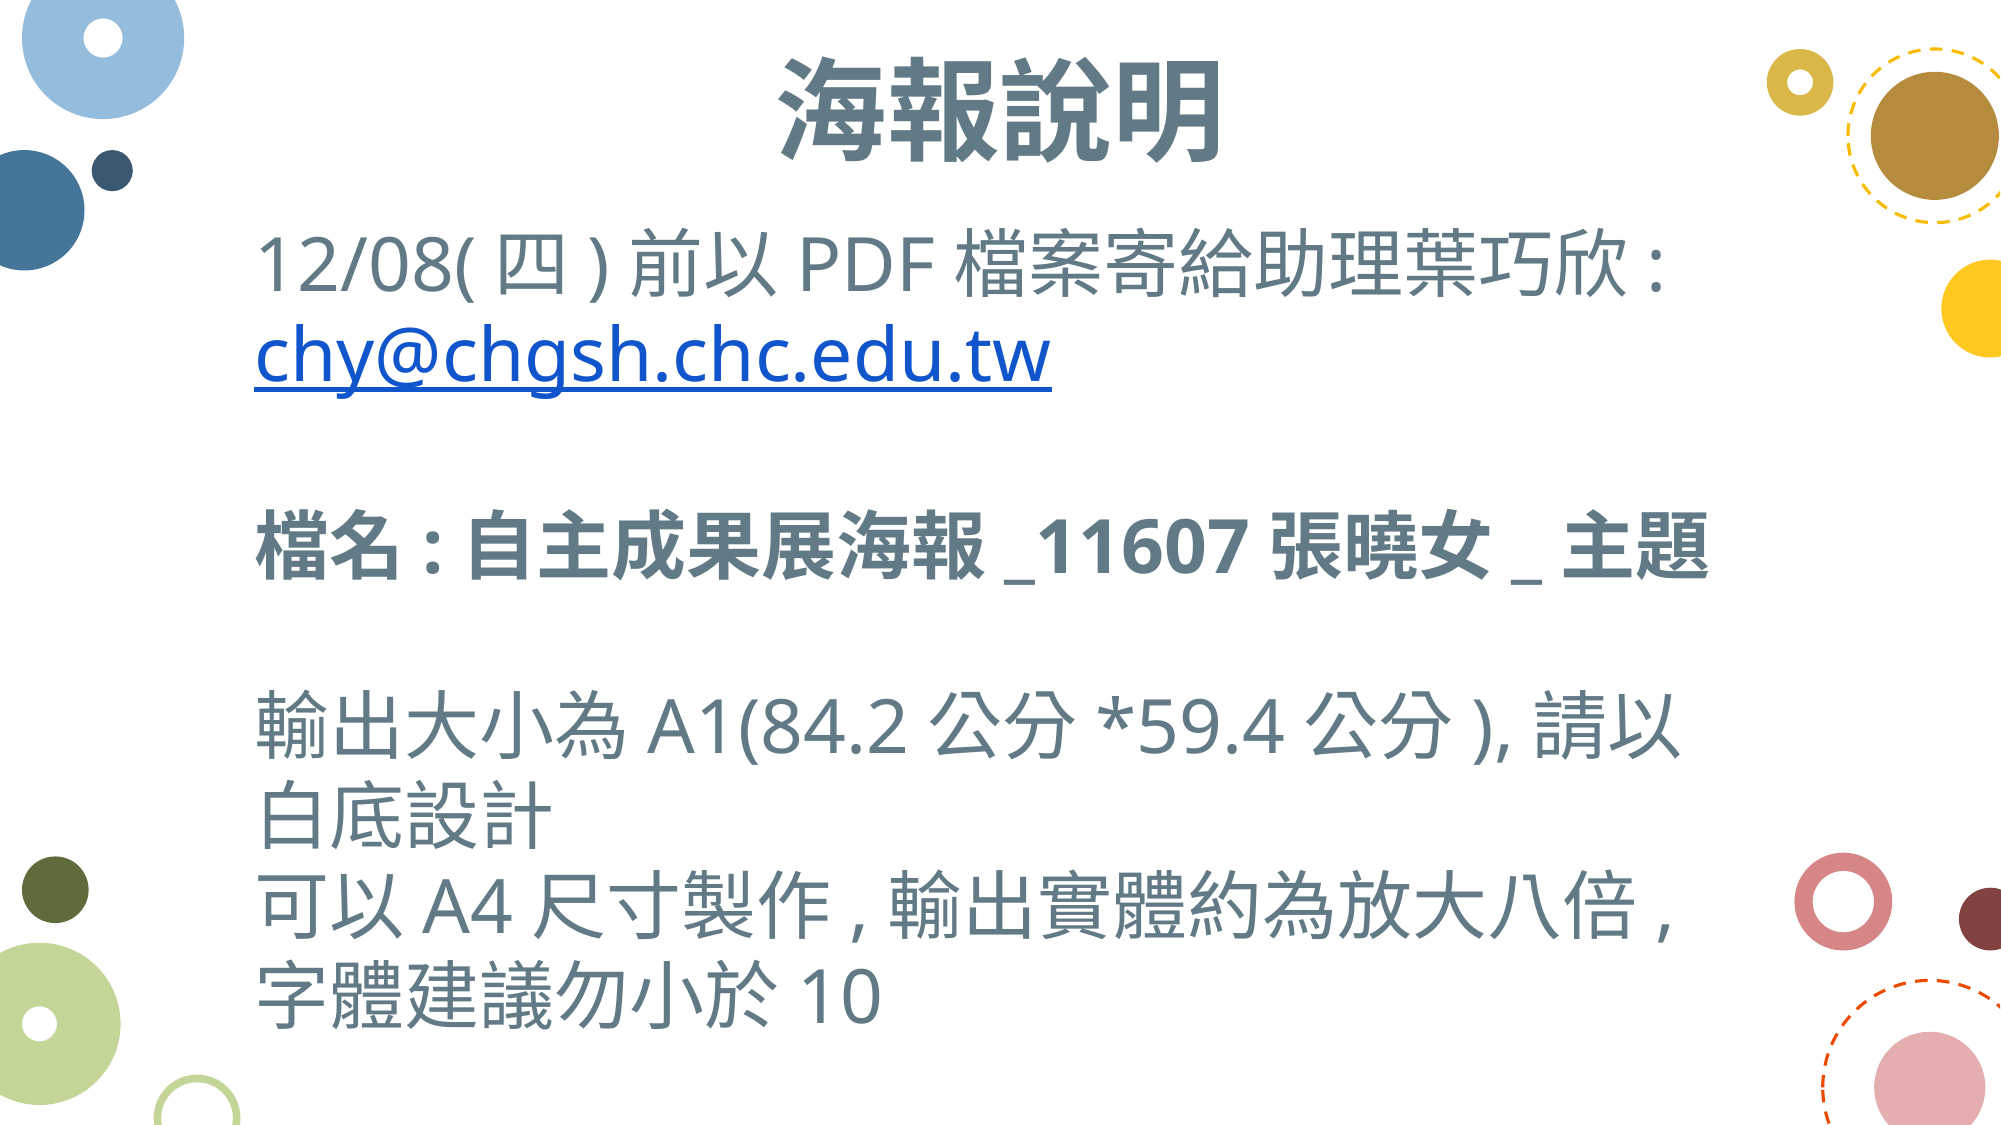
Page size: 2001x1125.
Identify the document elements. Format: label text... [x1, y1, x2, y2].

text_box 12/08(四)前以PDF檔案寄給助理葉巧欣: chy@chgsh.chc.edu.tw 檔名:自主成果展海報_11607張曉女_主題 輸出大小為A1(84.2公分*59.4公分),請以 白底設計 可以A4尺寸製作,輸出實體約為放大八倍, 字體建議勿小於10 [239, 208, 1761, 1046]
text_box 海報說明 [760, 33, 1240, 183]
